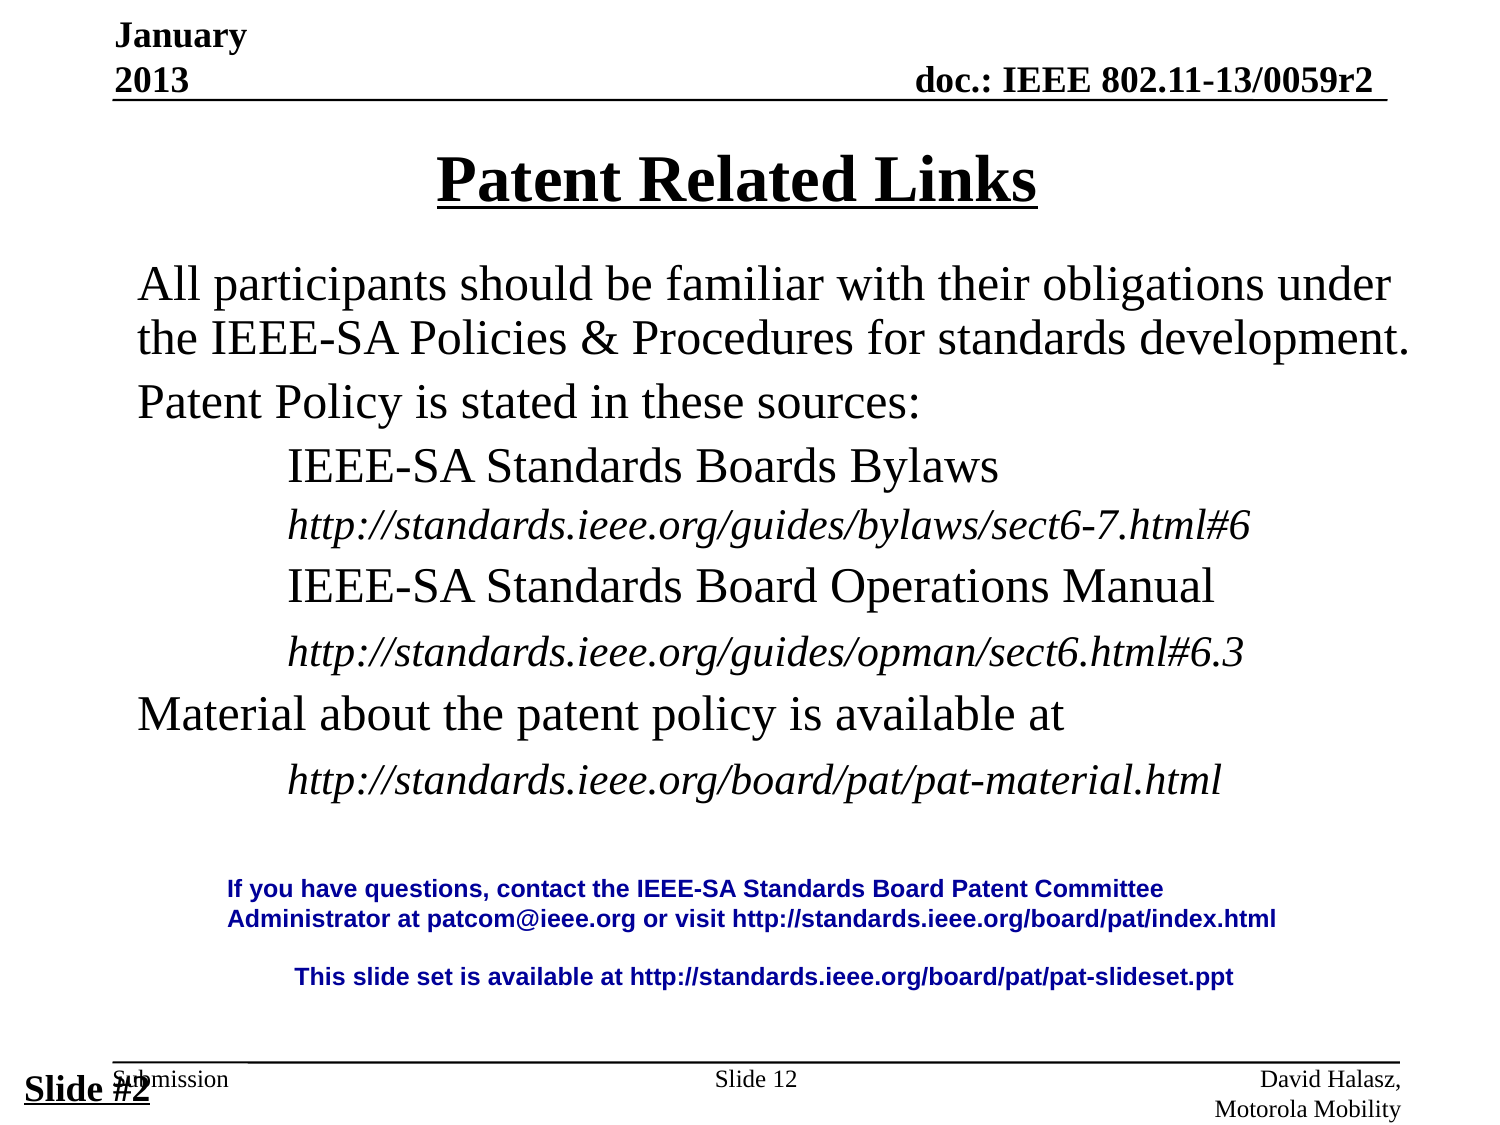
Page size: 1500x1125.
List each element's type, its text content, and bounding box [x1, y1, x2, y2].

slide_number Slide 12 [712, 1061, 800, 1093]
text_box Slide #2 [9, 1056, 166, 1116]
list All participants should be familiar with their obligations under the IEEE-SA Policies & Procedures for standards development. Patent Policy is stated in these sources: IEEE-SA Standards Boards Bylaws http://standards.ieee.org/guides/bylaws/sect6-7.html#6 IEEE-SA Standards Board Operations Manual http://standards.ieee.org/guides/opman/sect6.html#6.3 Material about the patent policy is available at http://standards.ieee.org/board/pat/pat-material.html [0, 249, 1476, 826]
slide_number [114, 54, 333, 101]
title Patent Related Links [99, 112, 1376, 238]
text_box If you have questions, contact the IEEE-SA Standards Board Patent Committee Administrator at patcom@ieee.org or visit http://standards.ieee.org/board/pat/index.html This slide set is available at http://standards.ieee.org/board/pat/pat-slideset.ppt [212, 865, 1325, 998]
footer David Halasz, Motorola Mobility [1185, 1061, 1402, 1093]
